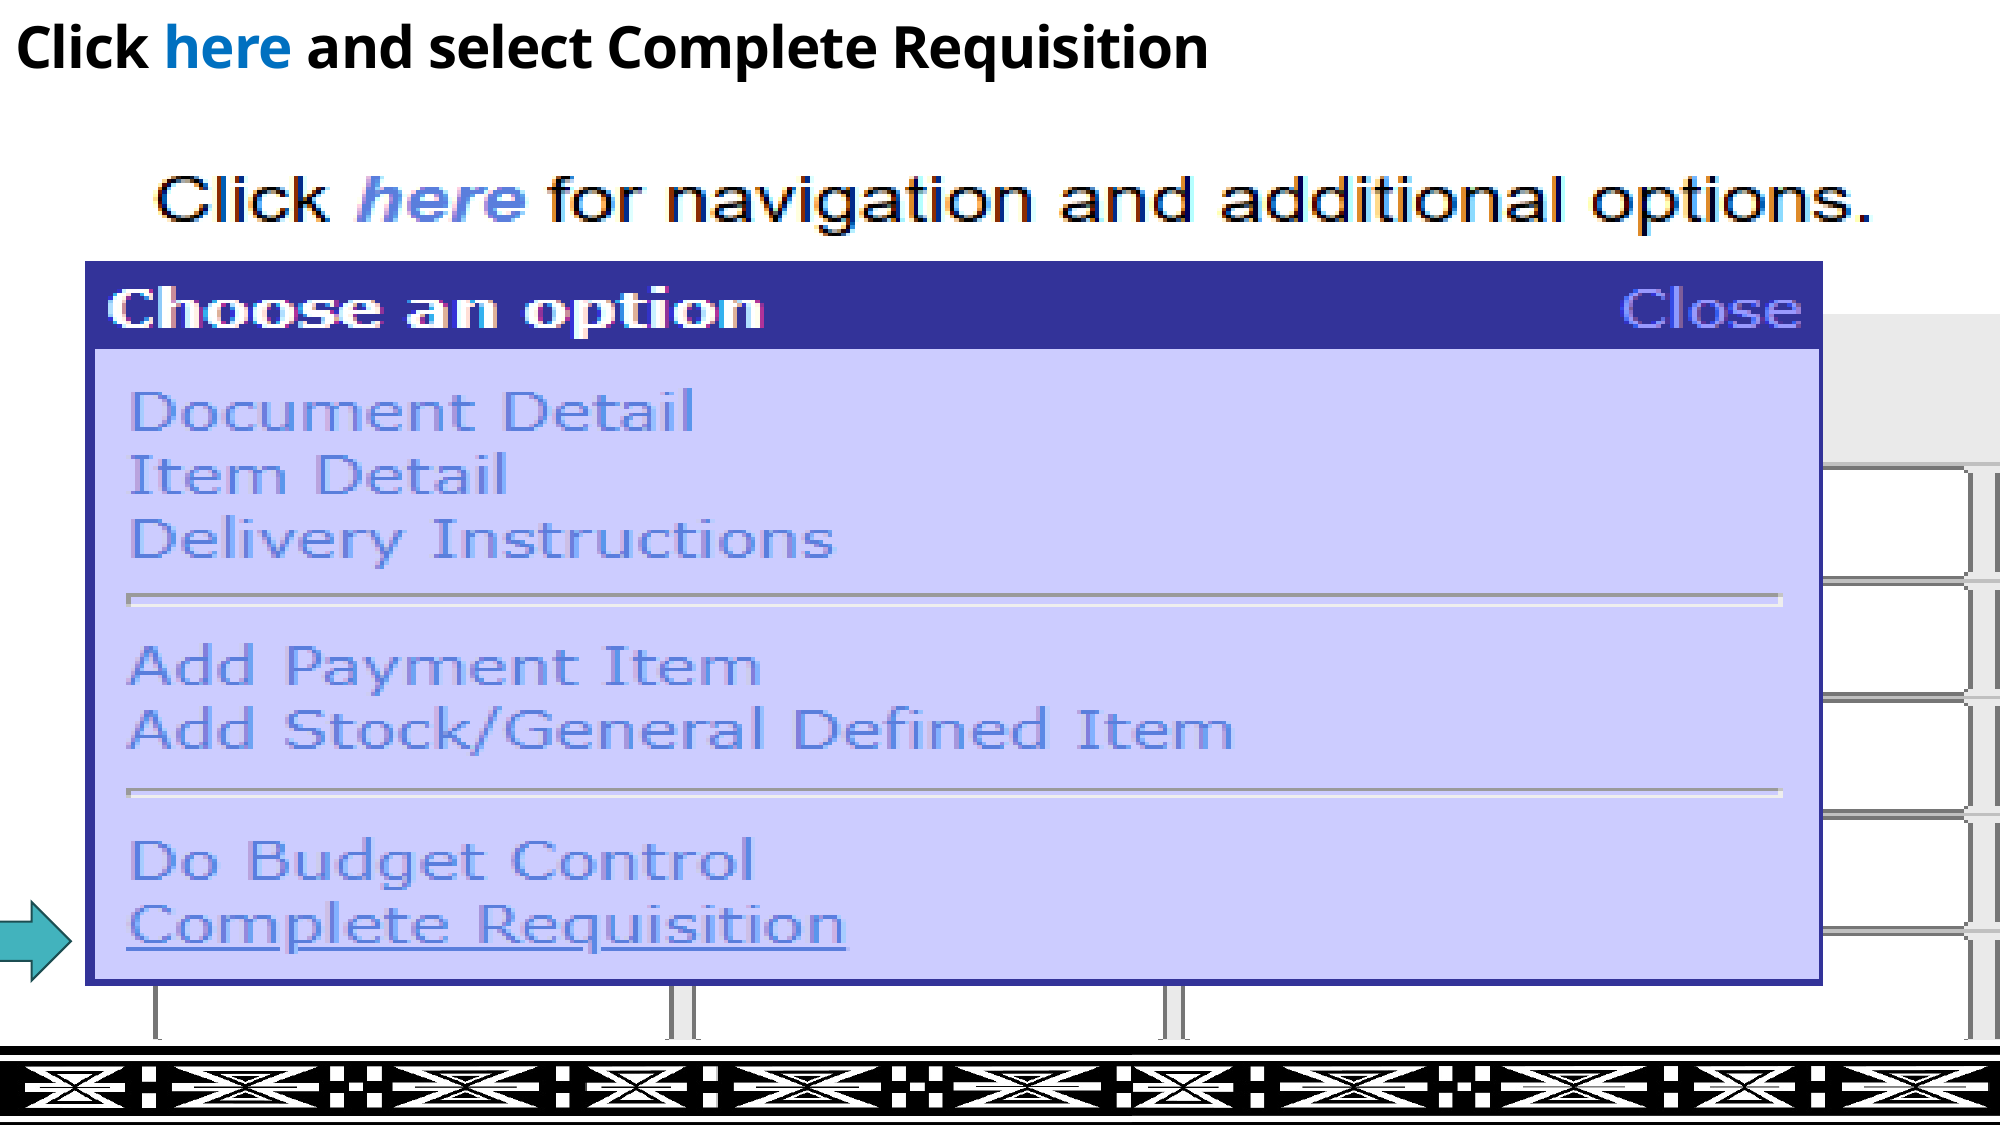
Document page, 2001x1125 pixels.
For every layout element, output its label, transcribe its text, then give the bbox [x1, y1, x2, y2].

picture [0, 1046, 2000, 1125]
title Click here and select Complete Requisition [0, 8, 1701, 170]
picture [0, 170, 2000, 1040]
